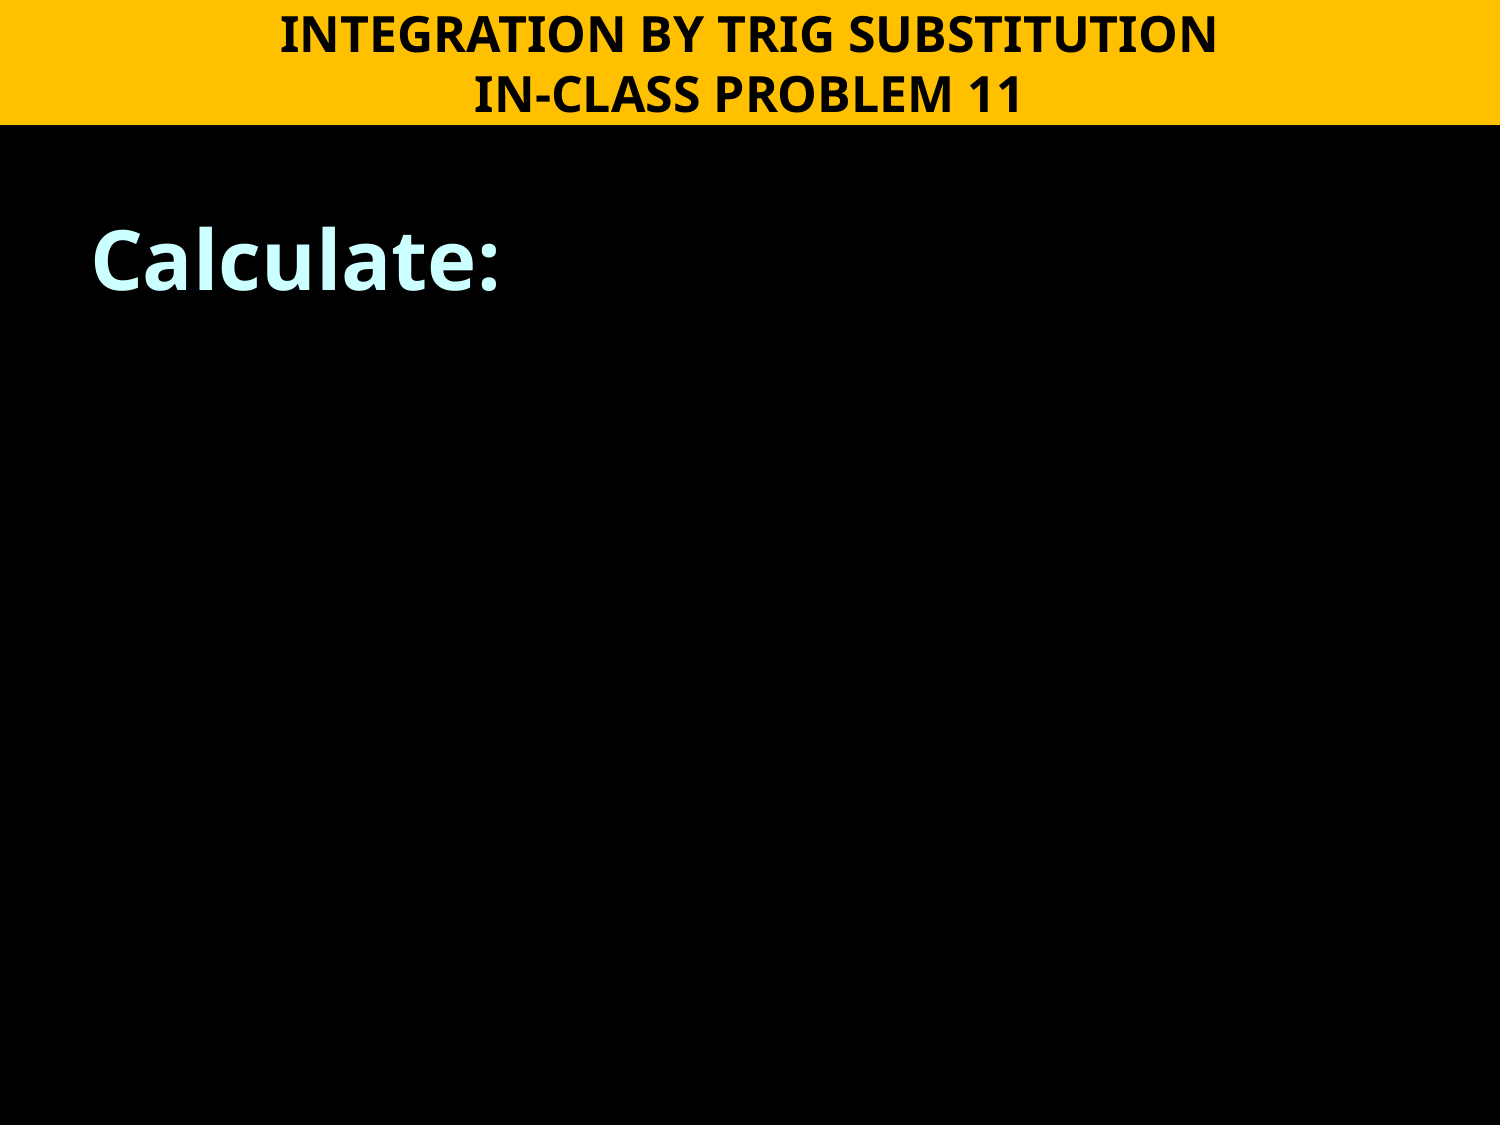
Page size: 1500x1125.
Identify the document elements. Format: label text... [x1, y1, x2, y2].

list Calculate: [75, 200, 1500, 1125]
text_box INTEGRATION BY TRIG SUBSTITUTION IN-CLASS PROBLEM 11 [0, 0, 1500, 125]
